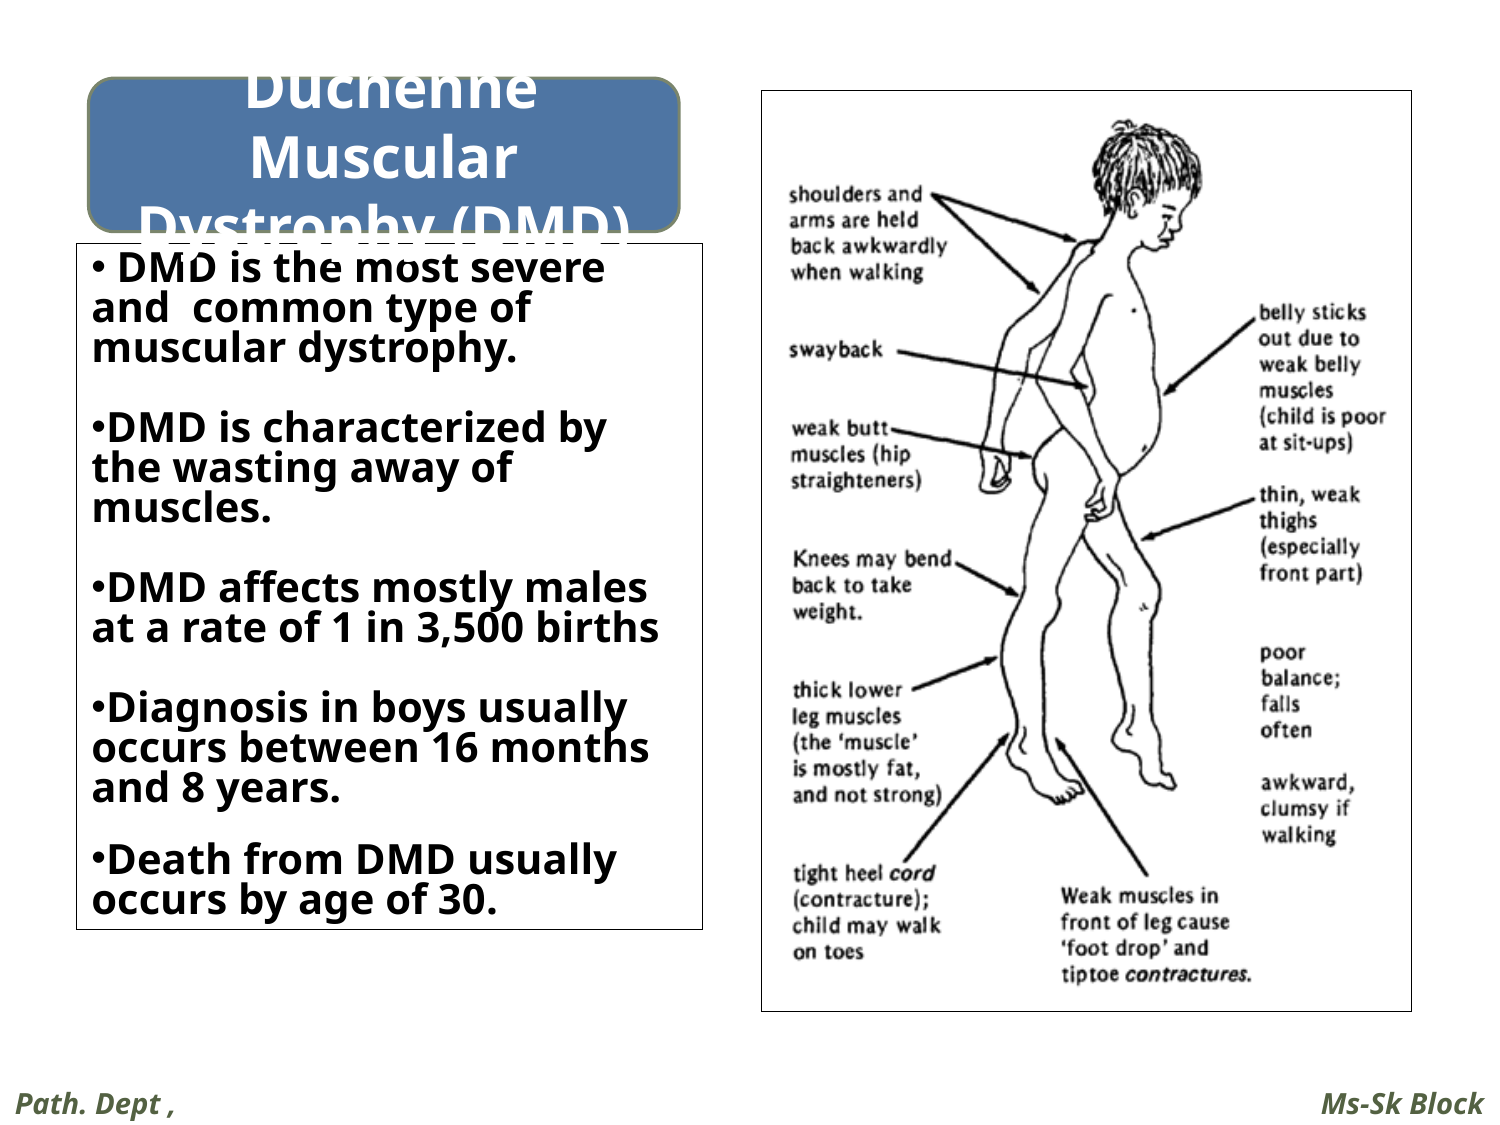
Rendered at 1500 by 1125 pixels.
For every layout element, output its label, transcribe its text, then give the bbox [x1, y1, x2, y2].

picture [761, 89, 1412, 1012]
text_box Ms-Sk Block [1304, 1078, 1500, 1125]
text_box Path. Dept , KSU [0, 1078, 247, 1125]
text_box Duchenne Muscular Dystrophy (DMD) [86, 76, 681, 234]
text_box DMD is the most severe and common type of muscular dystrophy. DMD is characterized by the wasting away of muscles. DMD affects mostly males at a rate of 1 in 3,500 births Diagnosis in boys usually occurs between 16 months and 8 years. Death from DMD usually occurs by age of 30. [76, 243, 703, 930]
